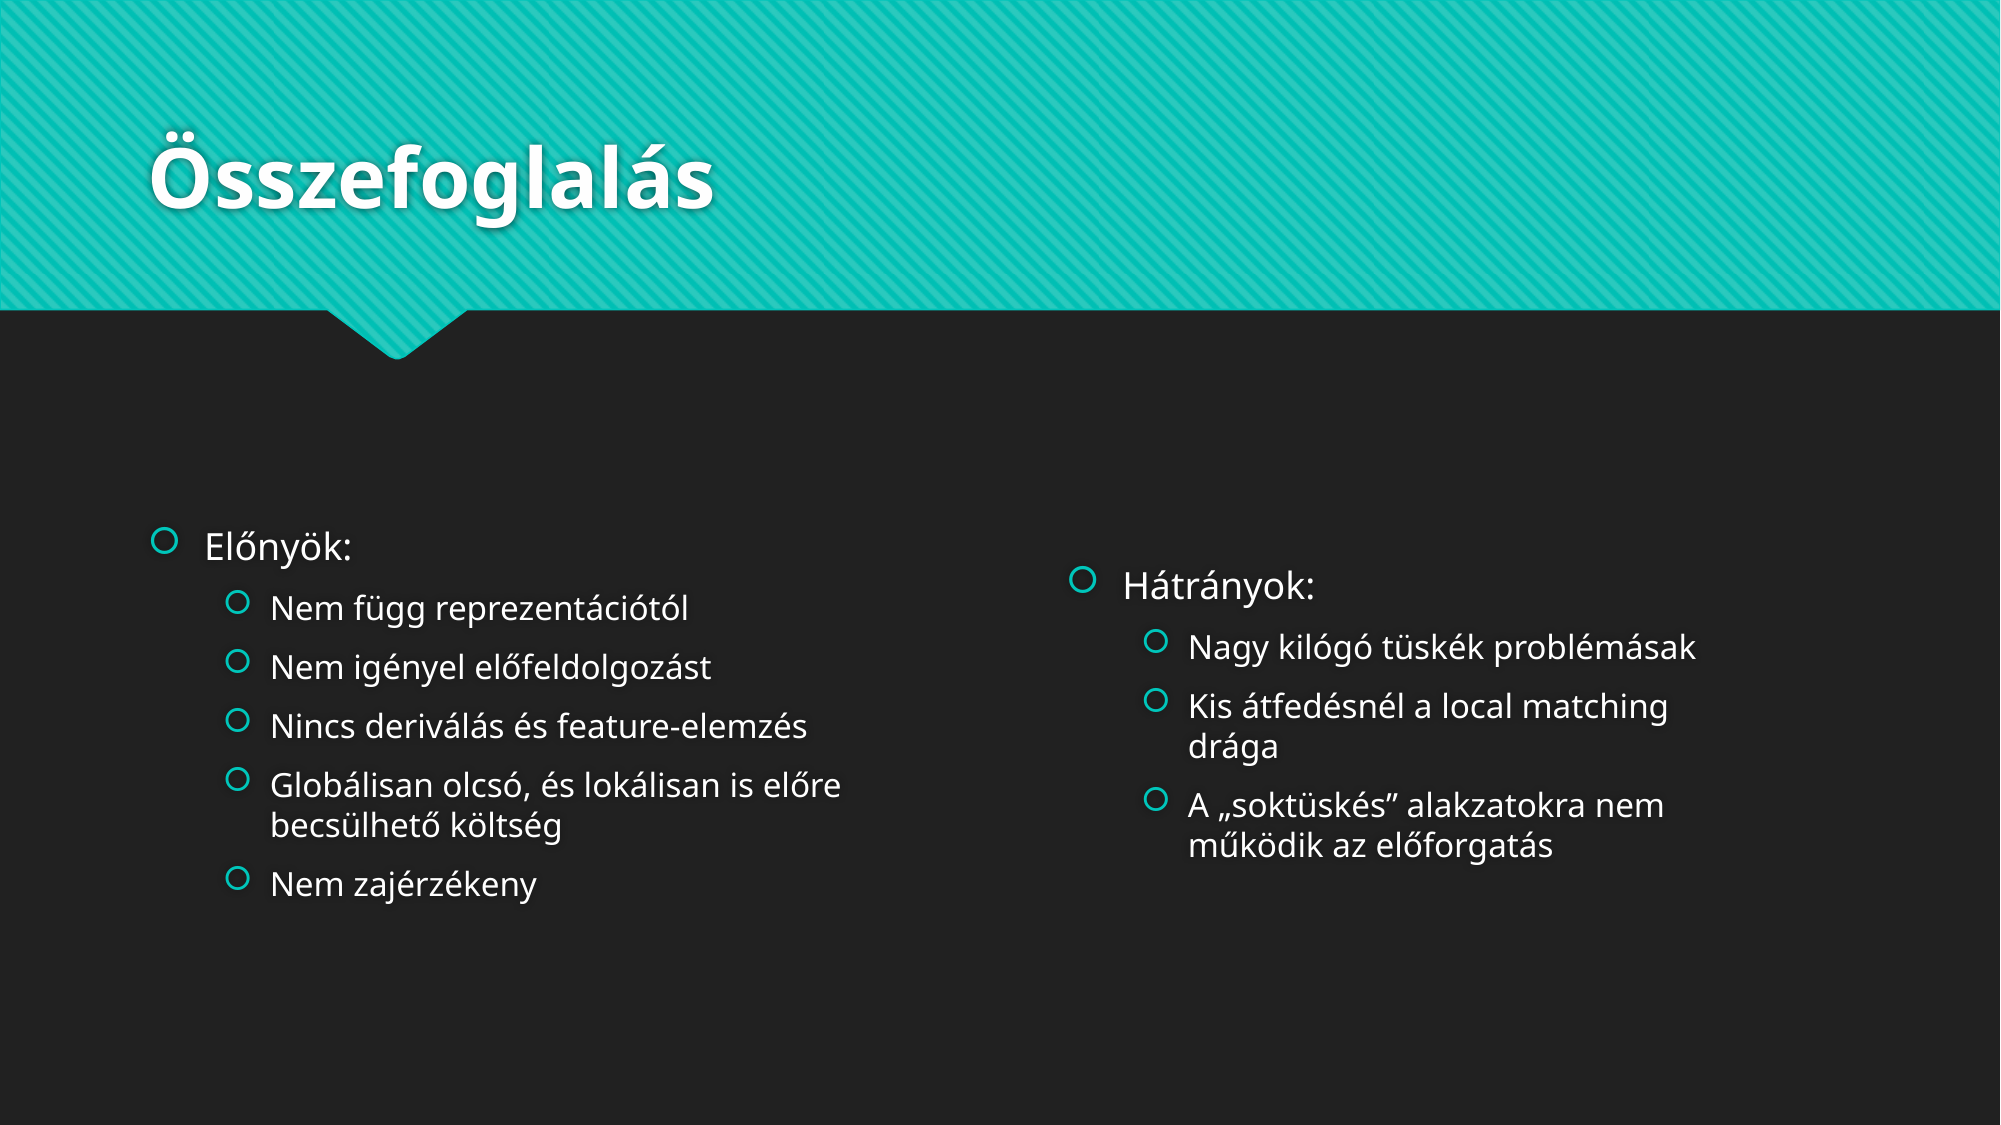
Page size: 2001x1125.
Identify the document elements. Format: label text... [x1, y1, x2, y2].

text_box Előnyök: Nem függ reprezentációtól Nem igényel előfeldolgozást Nincs deriválás és feature-elemzés Globálisan olcsó, és lokálisan is előre becsülhető költség Nem zajérzékeny [132, 414, 866, 1012]
text_box Hátrányok: Nagy kilógó tüskék problémásak Kis átfedésnél a local matching drága A „soktüskés” alakzatokra nem működik az előforgatás [1050, 414, 1784, 1012]
title Összefoglalás [132, 73, 1868, 233]
